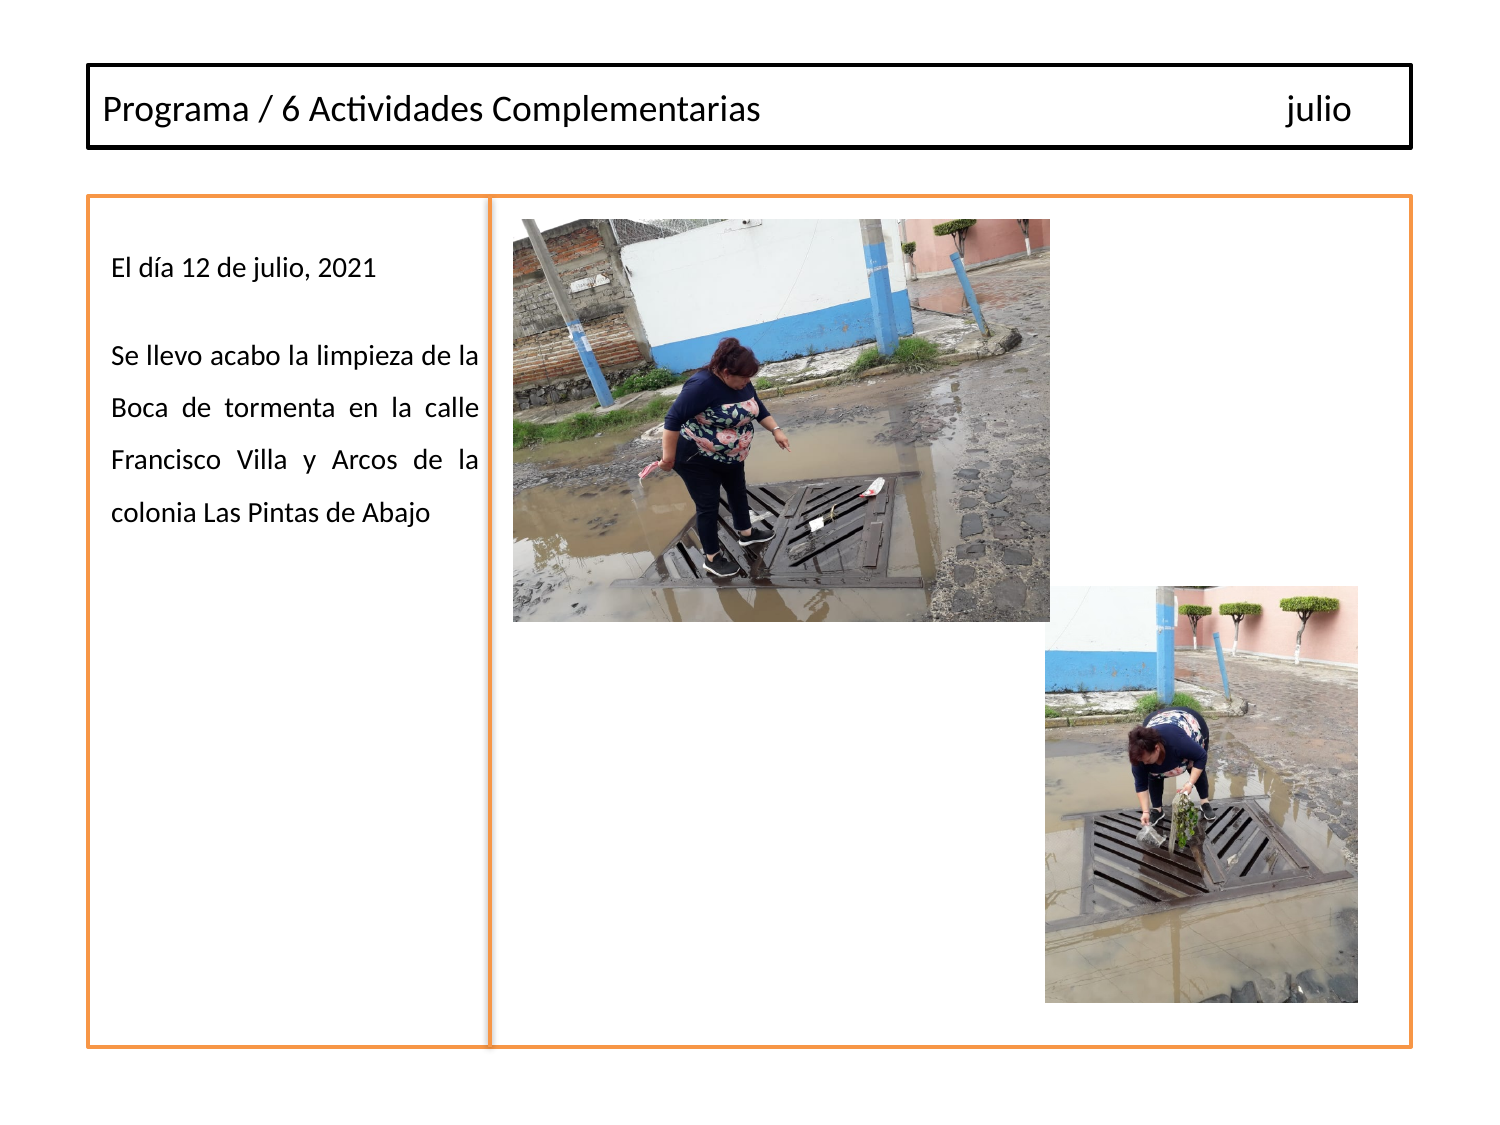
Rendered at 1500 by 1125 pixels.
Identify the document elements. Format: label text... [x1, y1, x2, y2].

text_box Programa / 6 Actividades Complementarias julio [86, 63, 1413, 150]
text_box El día 12 de julio, 2021 Se llevo acabo la limpieza de la Boca de tormenta en la calle Francisco Villa y Arcos de la colonia Las Pintas de Abajo [96, 240, 485, 536]
text_box [86, 194, 1413, 1049]
picture [513, 219, 1358, 1003]
